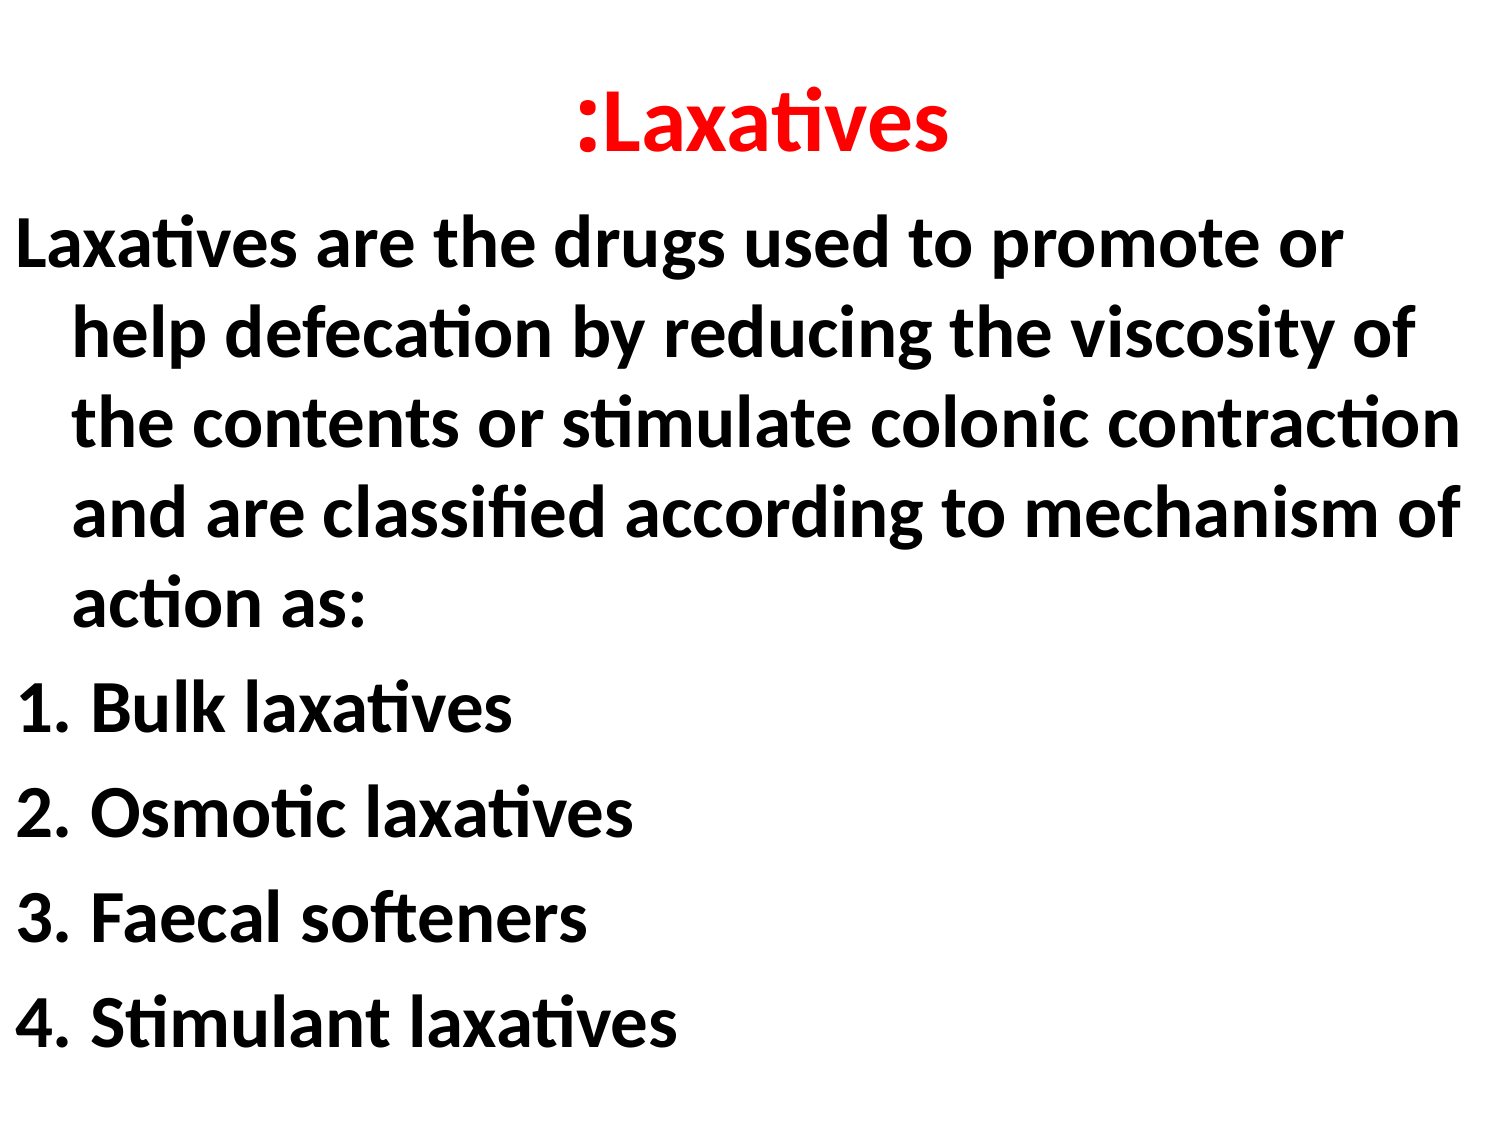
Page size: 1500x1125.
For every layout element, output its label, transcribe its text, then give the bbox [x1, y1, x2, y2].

list Laxatives are the drugs used to promote or help defecation by reducing the viscosity of the contents or stimulate colonic contraction and are classified according to mechanism of action as: 1. Bulk laxatives 2. Osmotic laxatives 3. Faecal softeners 4. Stimulant laxatives [0, 184, 1500, 1125]
title Laxatives: [75, 45, 1425, 184]
